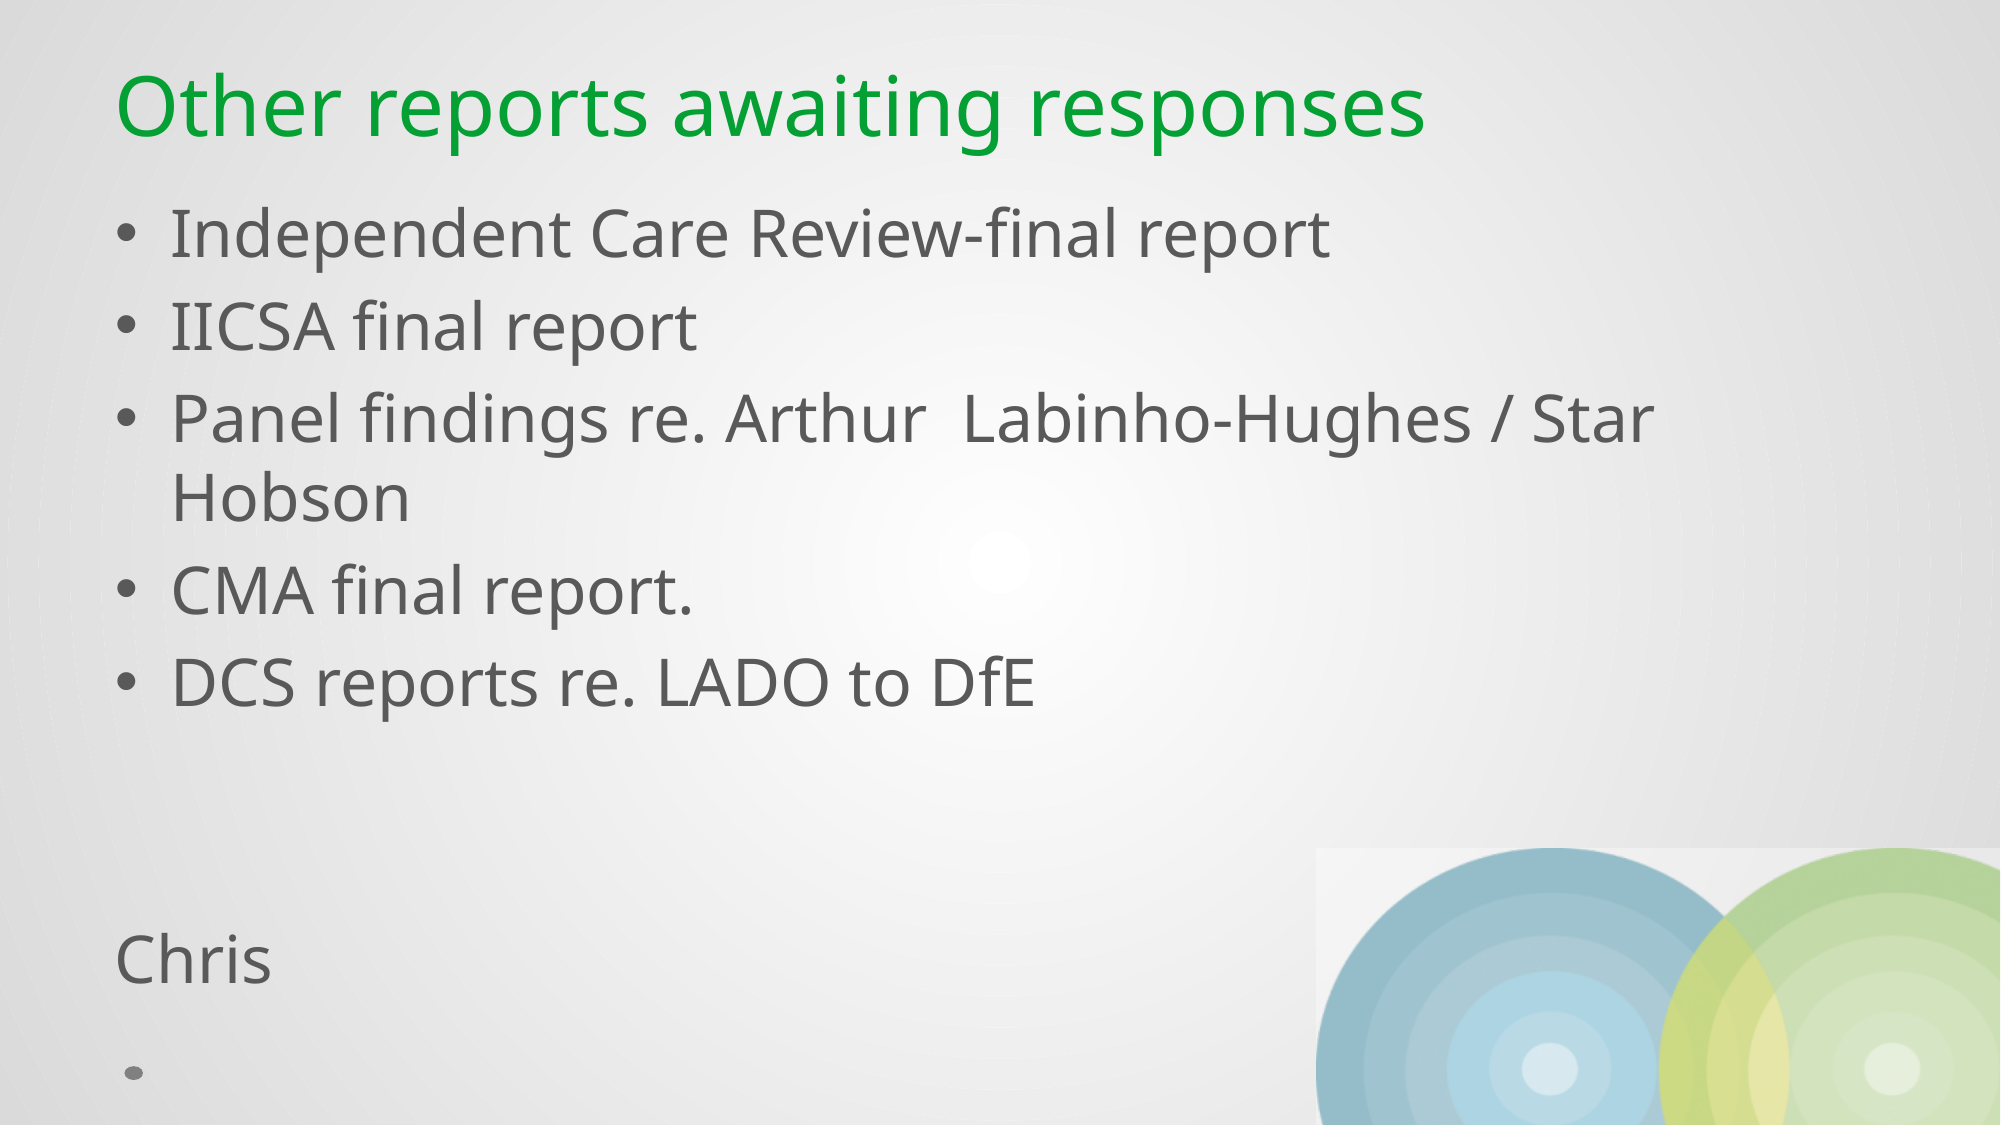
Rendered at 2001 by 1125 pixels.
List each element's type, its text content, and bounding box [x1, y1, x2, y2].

list Independent Care Review-final report IICSA final report Panel findings re. Arthur Labinho-Hughes / Star Hobson CMA final report. DCS reports re. LADO to DfE Chris [99, 184, 1900, 1005]
title Other reports awaiting responses [99, 35, 1900, 161]
